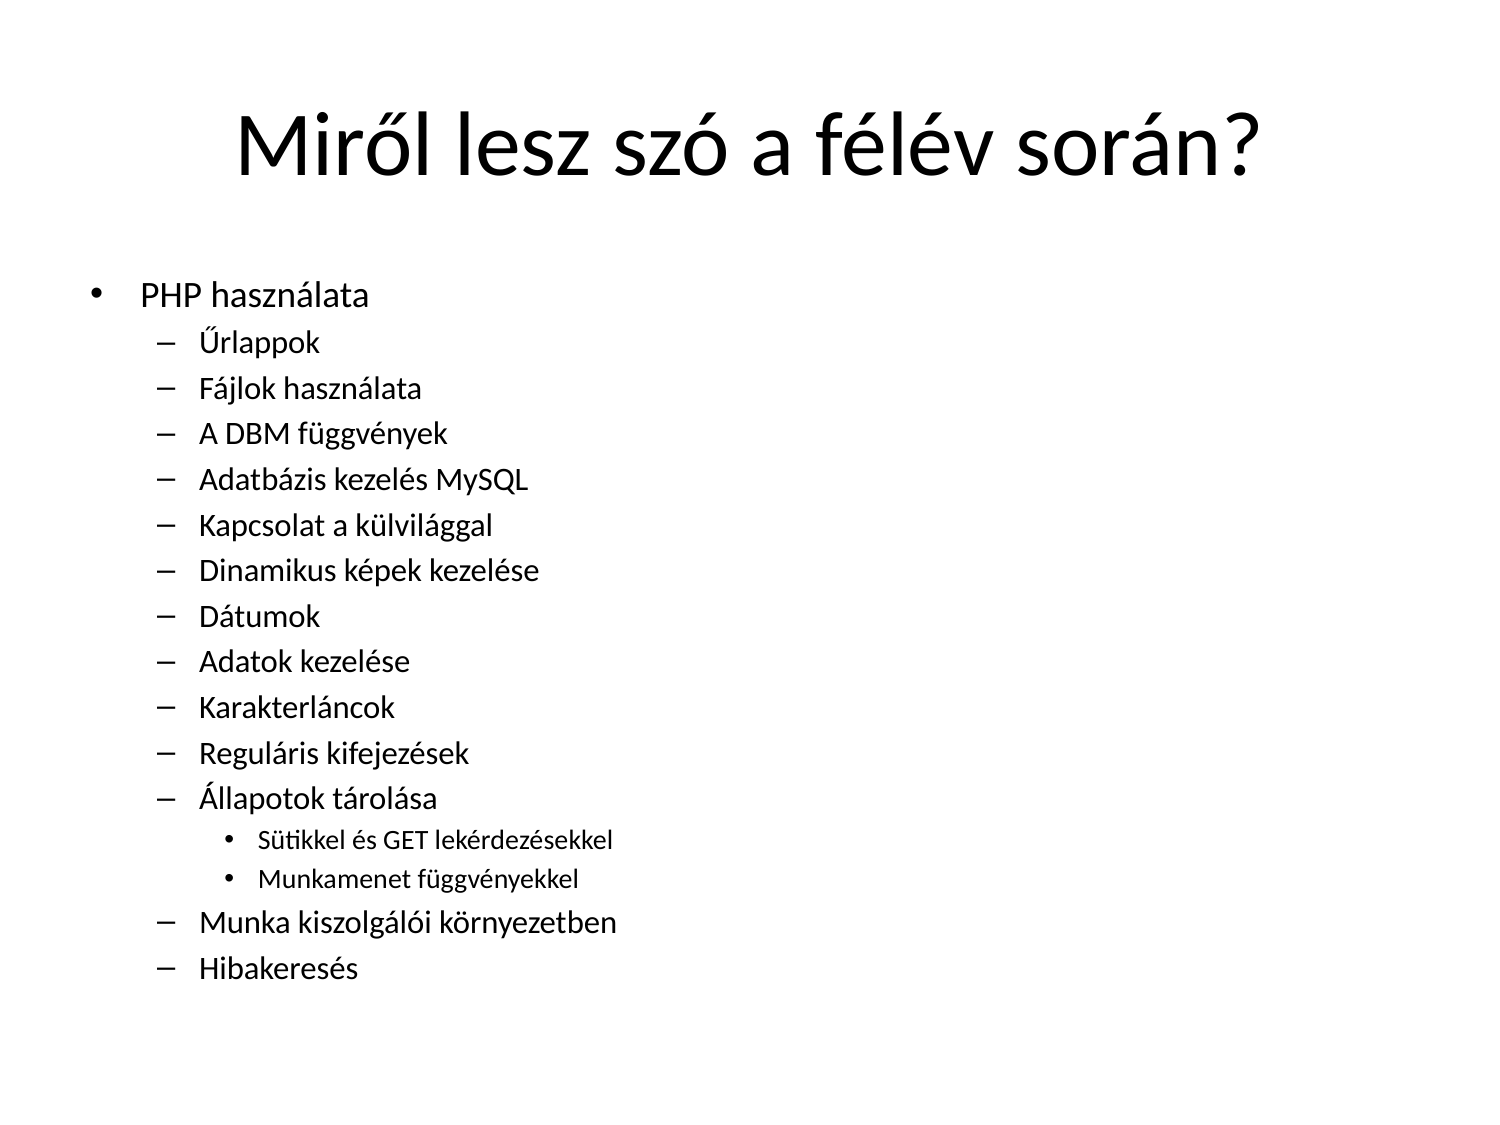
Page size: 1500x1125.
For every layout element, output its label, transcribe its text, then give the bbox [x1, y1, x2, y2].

list PHP használata Űrlappok Fájlok használata A DBM függvények Adatbázis kezelés MySQL Kapcsolat a külvilággal Dinamikus képek kezelése Dátumok Adatok kezelése Karakterláncok Reguláris kifejezések Állapotok tárolása Sütikkel és GET lekérdezésekkel Munkamenet függvényekkel Munka kiszolgálói környezetben Hibakeresés [75, 262, 1425, 1005]
title Miről lesz szó a félév során? [75, 45, 1425, 233]
